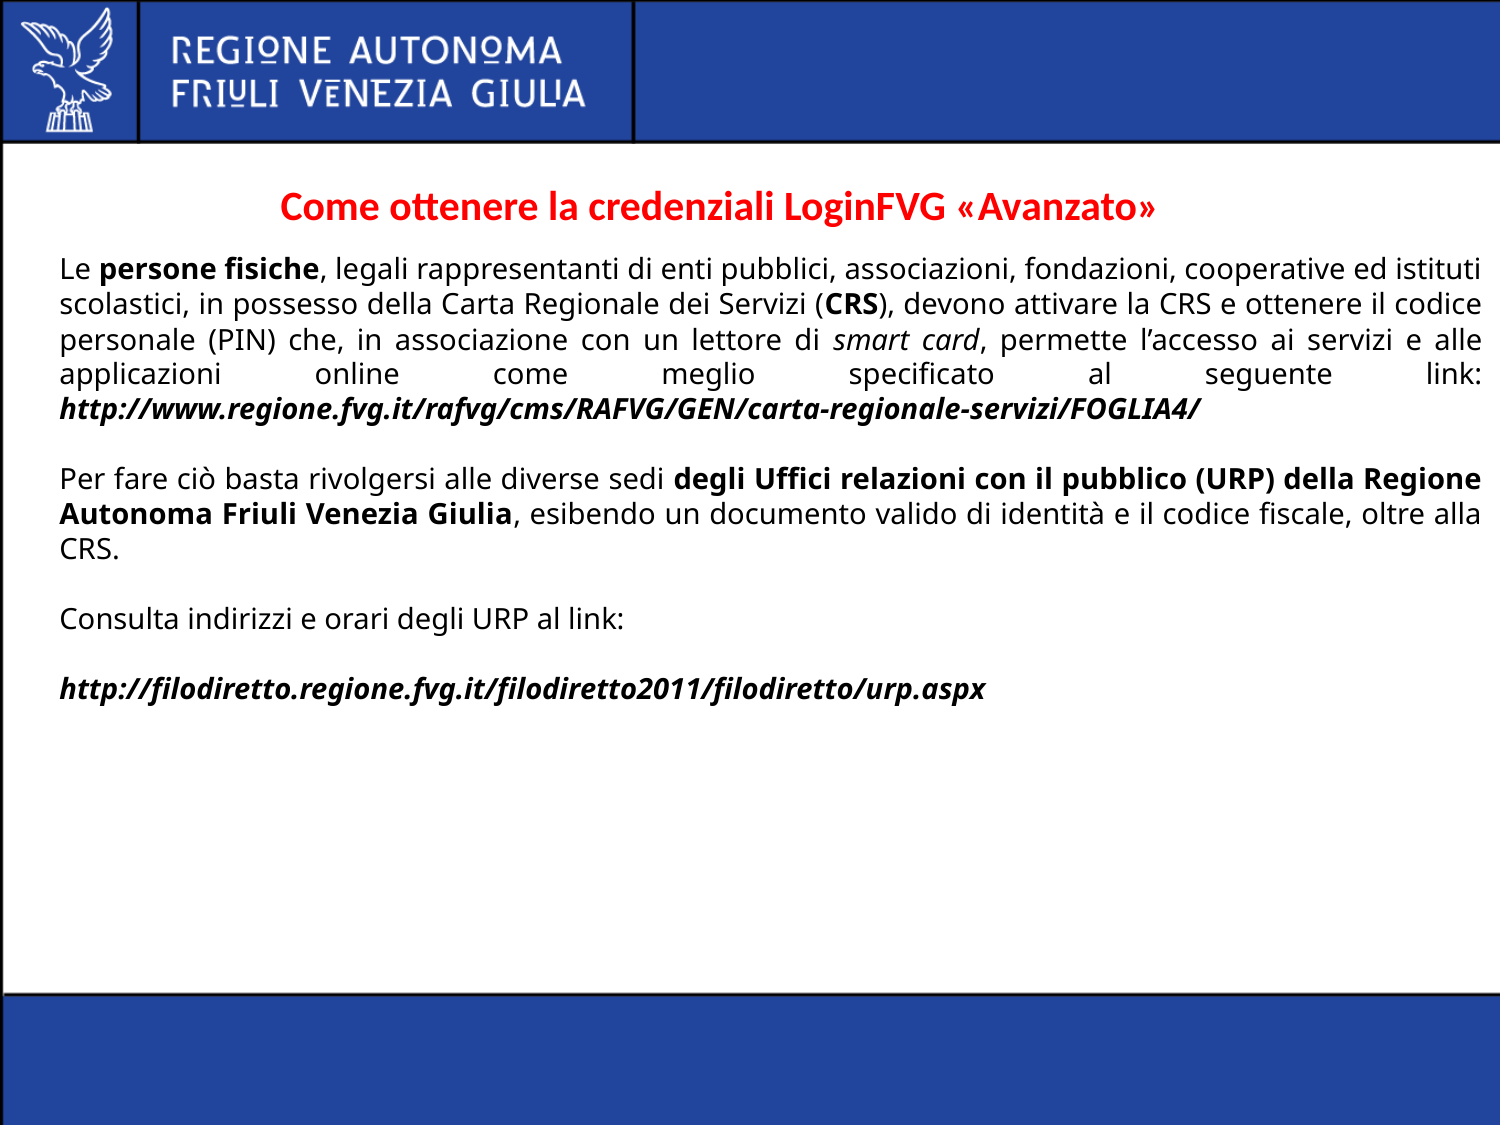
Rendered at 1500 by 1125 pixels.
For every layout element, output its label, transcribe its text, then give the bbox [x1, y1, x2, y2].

title Come ottenere la credenziali LoginFVG «Avanzato» [76, 162, 1365, 243]
text_box Le persone fisiche, legali rappresentanti di enti pubblici, associazioni, fondazioni, cooperative ed istituti scolastici, in possesso della Carta Regionale dei Servizi (CRS), devono attivare la CRS e ottenere il codice personale (PIN) che, in associazione con un lettore di smart card, permette l’accesso ai servizi e alle applicazioni online come meglio specificato al seguente link: http://www.regione.fvg.it/rafvg/cms/RAFVG/GEN/carta-regionale-servizi/FOGLIA4/ Per fare ciò basta rivolgersi alle diverse sedi degli Uffici relazioni con il pubblico (URP) della Regione Autonoma Friuli Venezia Giulia, esibendo un documento valido di identità e il codice fiscale, oltre alla CRS. Consulta indirizzi e orari degli URP al link: http://filodiretto.regione.fvg.it/filodiretto2011/filodiretto/urp.aspx [44, 243, 1498, 713]
picture [0, 0, 1500, 1125]
